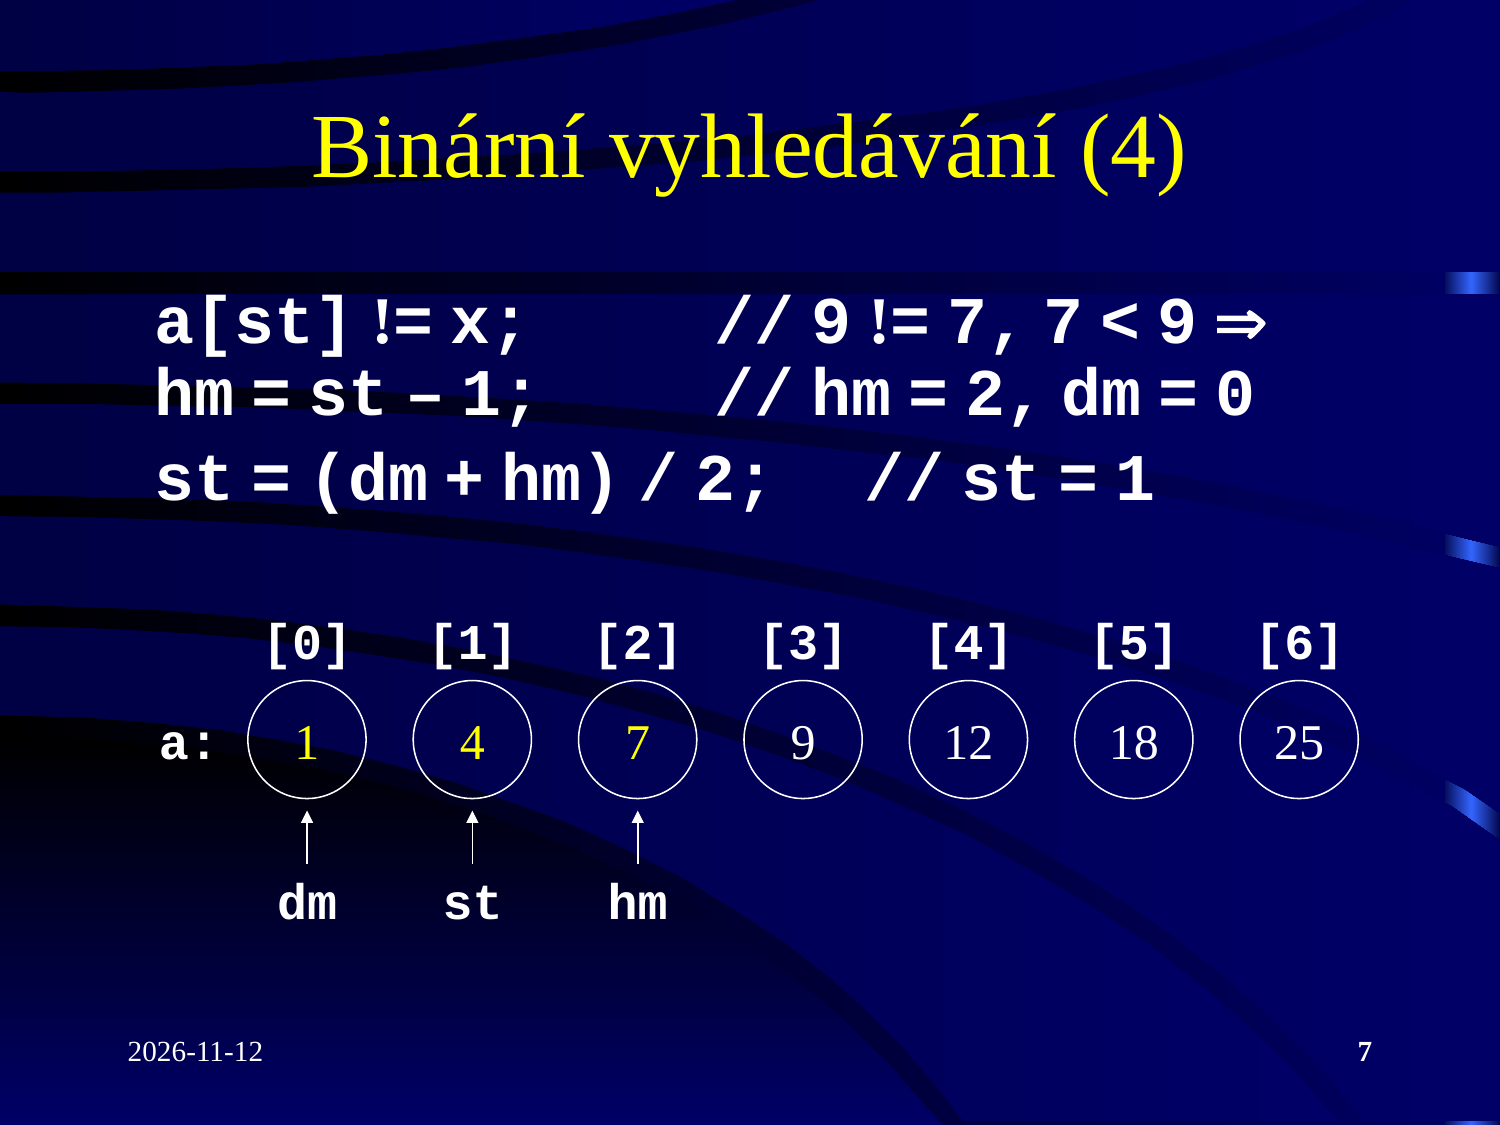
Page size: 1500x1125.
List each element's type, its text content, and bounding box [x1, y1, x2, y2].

text_box [0] [242, 580, 372, 699]
slide_number 7 [1074, 1025, 1388, 1100]
text_box 18 [1074, 699, 1193, 799]
text_box st [407, 839, 538, 959]
text_box 7 [578, 699, 697, 799]
text_box 25 [1240, 699, 1359, 799]
text_box 12 [909, 699, 1028, 799]
text_box [6] [1234, 580, 1365, 699]
text_box [2] [572, 580, 703, 699]
text_box 9 [743, 699, 863, 799]
text_box 1 [247, 699, 367, 799]
text_box [1] [407, 580, 538, 699]
text_box dm [242, 839, 372, 959]
text_box [4] [903, 580, 1034, 699]
text_box [3] [738, 580, 869, 699]
text_box hm [572, 839, 703, 959]
text_box 4 [413, 699, 532, 799]
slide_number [112, 1025, 425, 1100]
text_box [5] [1068, 580, 1199, 699]
text_box a: [135, 680, 243, 799]
text_box a[st] != x; // 9 != 7, 7 < 9  hm = st – 1; // hm = 2, dm = 0 st = (dm + hm) / 2; // st = 1 [99, 278, 1413, 527]
title Binární vyhledávání (4) [112, 72, 1388, 210]
